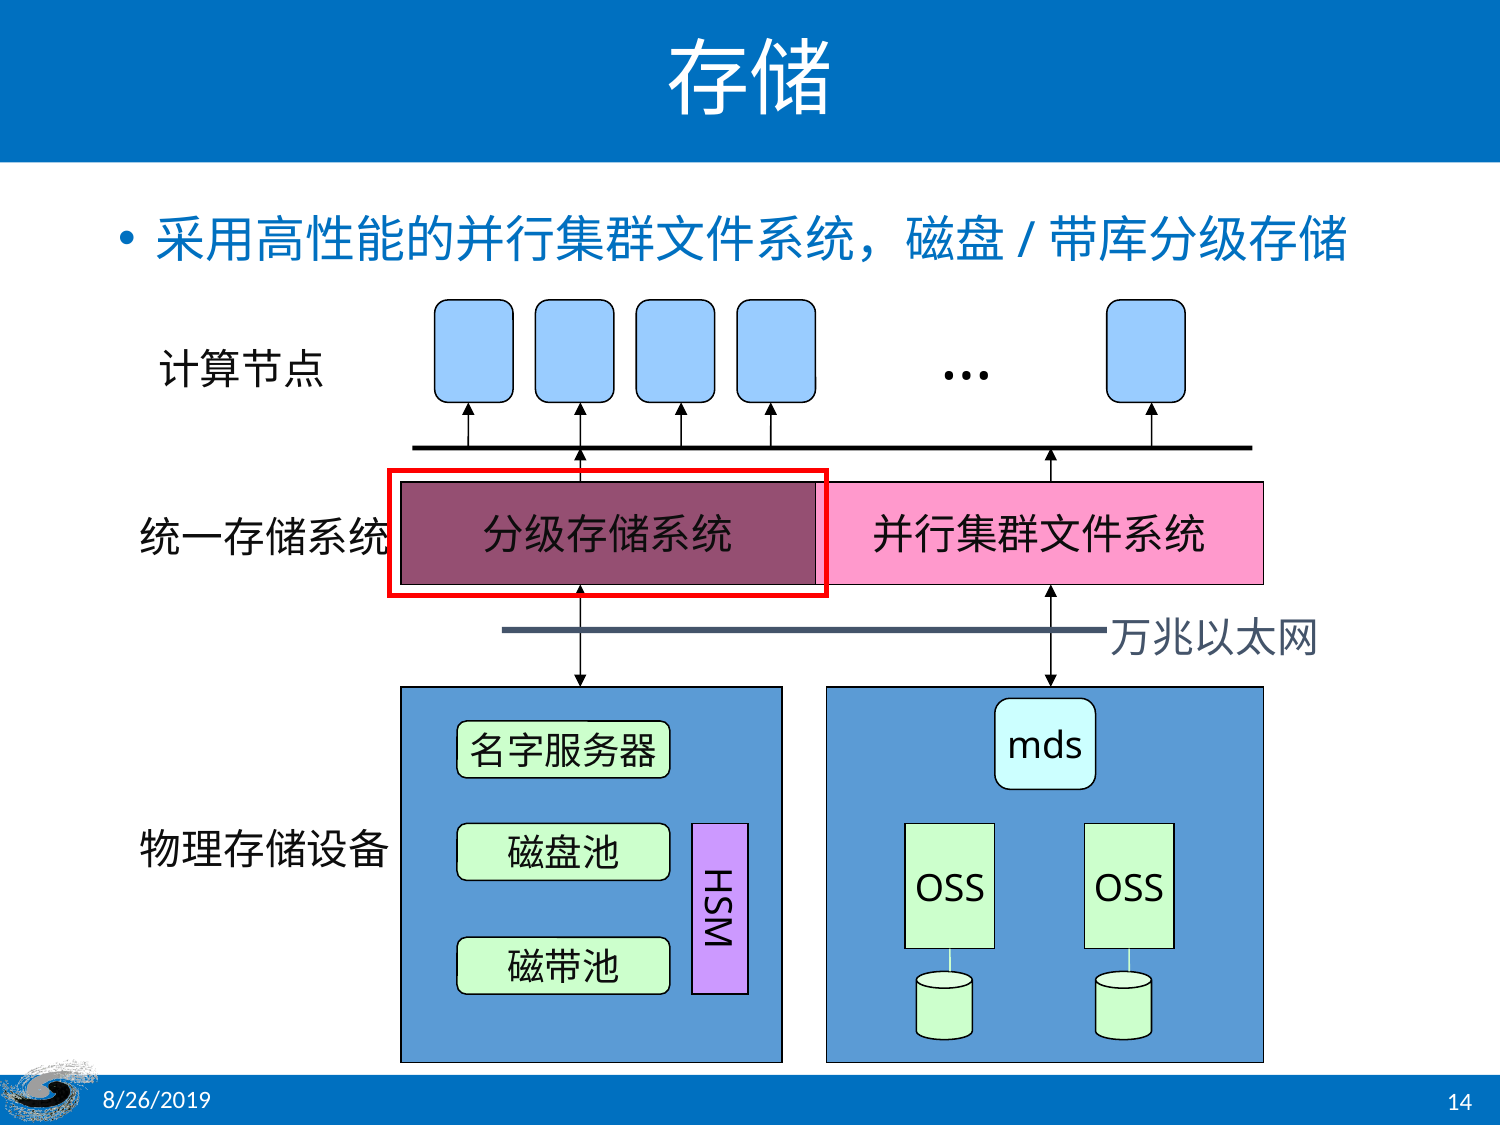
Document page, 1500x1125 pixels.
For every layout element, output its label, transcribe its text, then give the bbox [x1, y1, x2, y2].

list 采用高性能的并行集群文件系统，磁盘/带库分级存储 [103, 187, 1397, 1014]
slide_number 14 [1162, 1075, 1488, 1125]
title 存储 [0, 0, 1500, 163]
picture [0, 1059, 100, 1125]
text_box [124, 299, 1343, 1063]
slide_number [87, 1074, 400, 1123]
